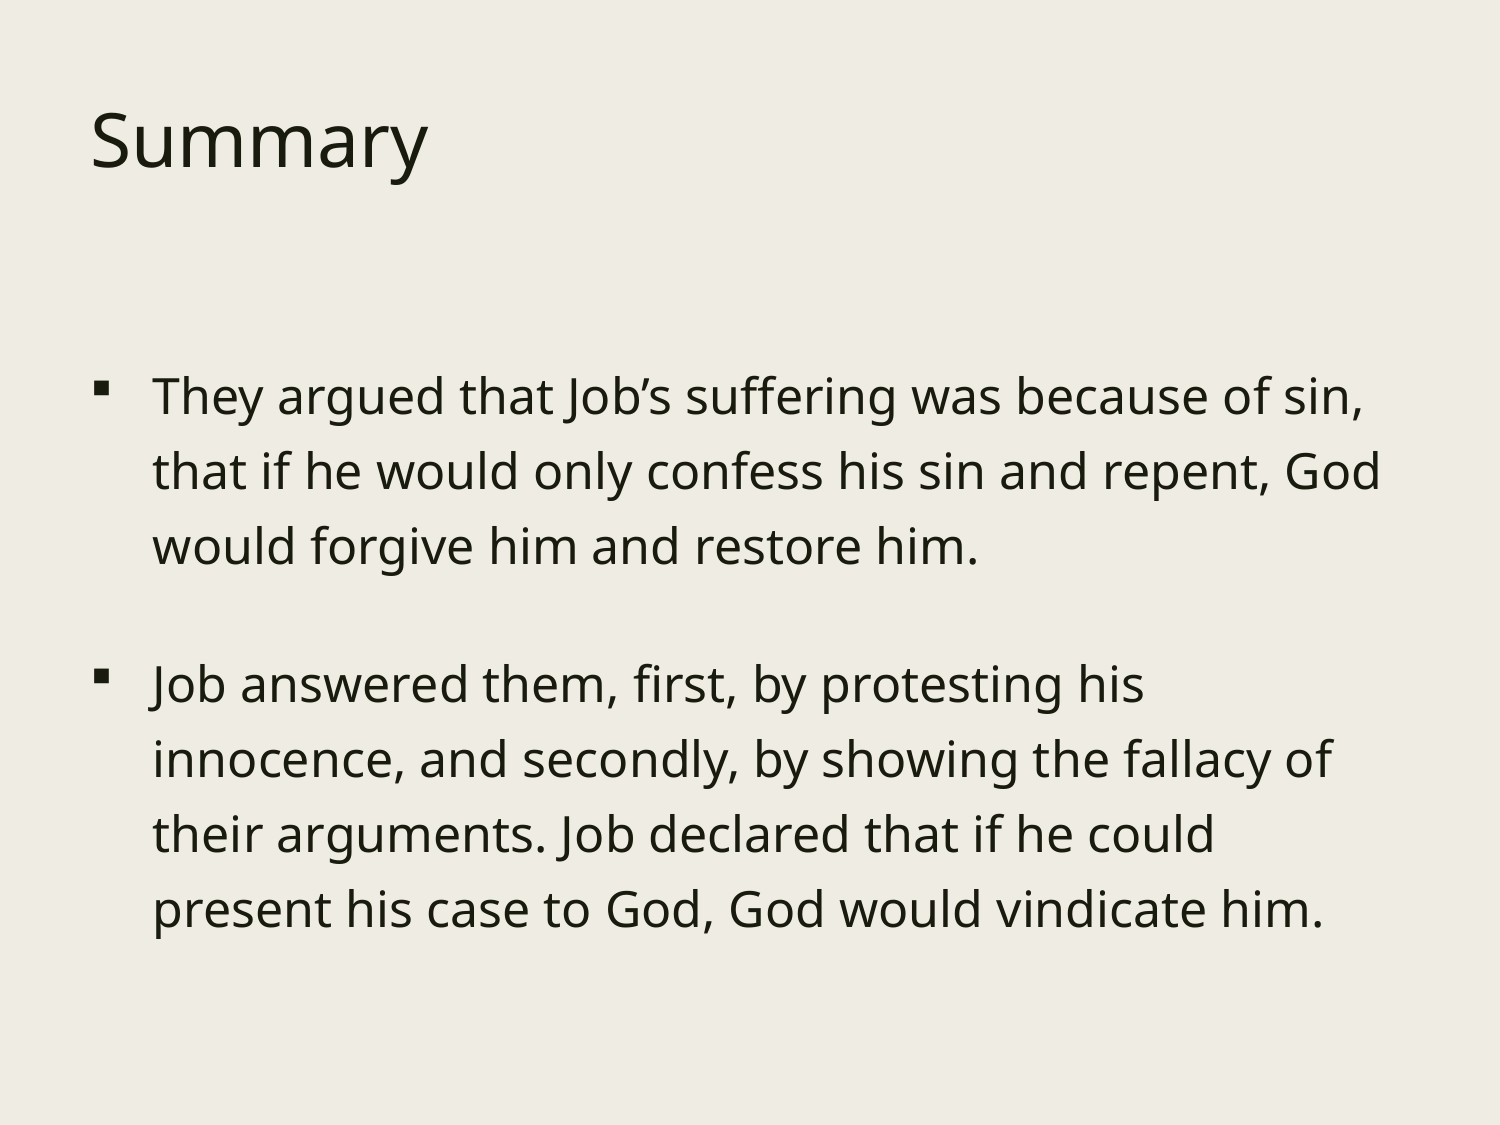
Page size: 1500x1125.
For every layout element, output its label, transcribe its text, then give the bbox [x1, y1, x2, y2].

list They argued that Job’s suffering was because of sin, that if he would only confess his sin and repent, God would forgive him and restore him. Job answered them, first, by protesting his innocence, and secondly, by showing the fallacy of their arguments. Job declared that if he could present his case to God, God would vindicate him. [75, 237, 1425, 1050]
title Summary [75, 75, 1350, 213]
